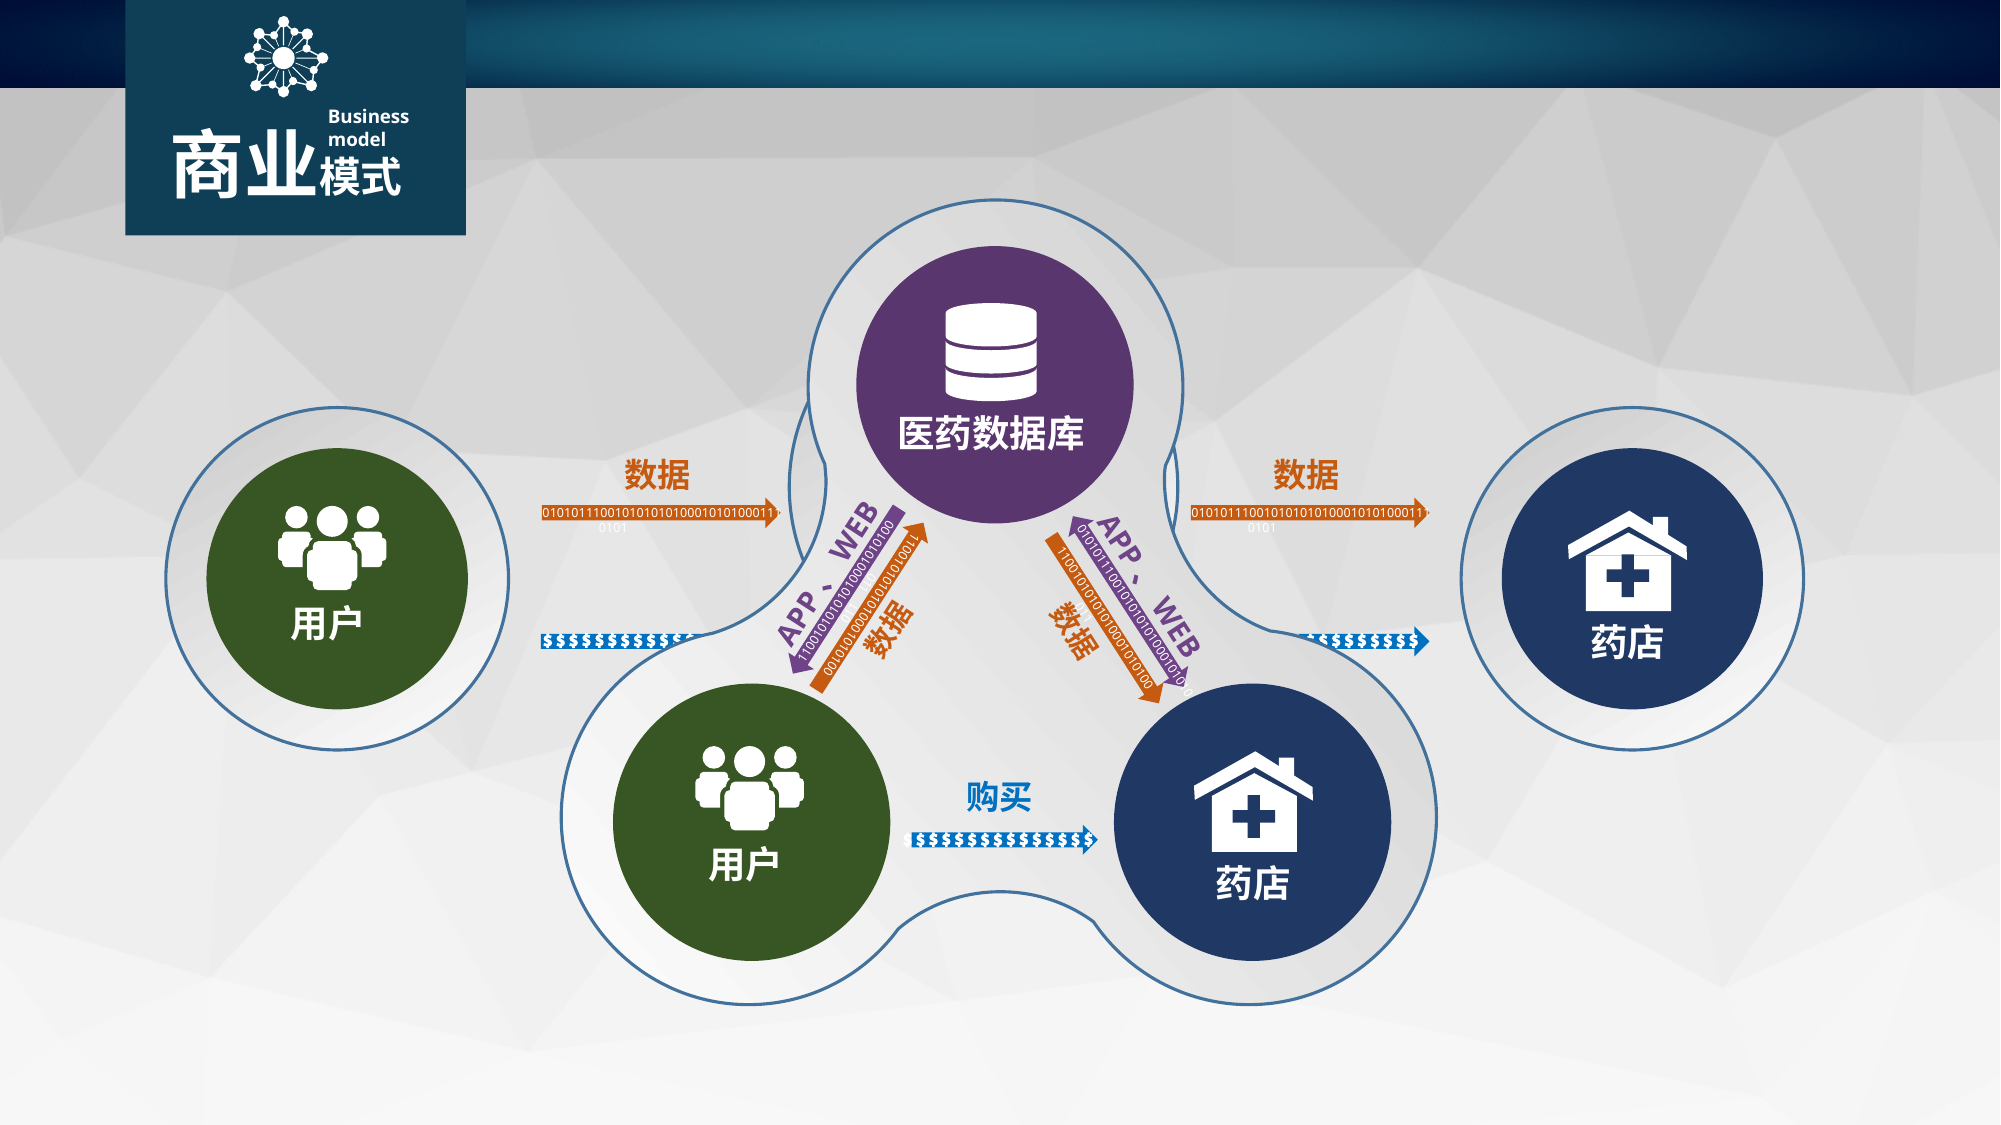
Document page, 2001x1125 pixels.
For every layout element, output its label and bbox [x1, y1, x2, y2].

text_box [1460, 407, 1804, 751]
text_box [560, 199, 1437, 1005]
picture [0, 0, 2000, 1125]
text_box [541, 445, 555, 529]
text_box [125, 0, 467, 236]
text_box [165, 407, 509, 751]
text_box [540, 625, 555, 657]
